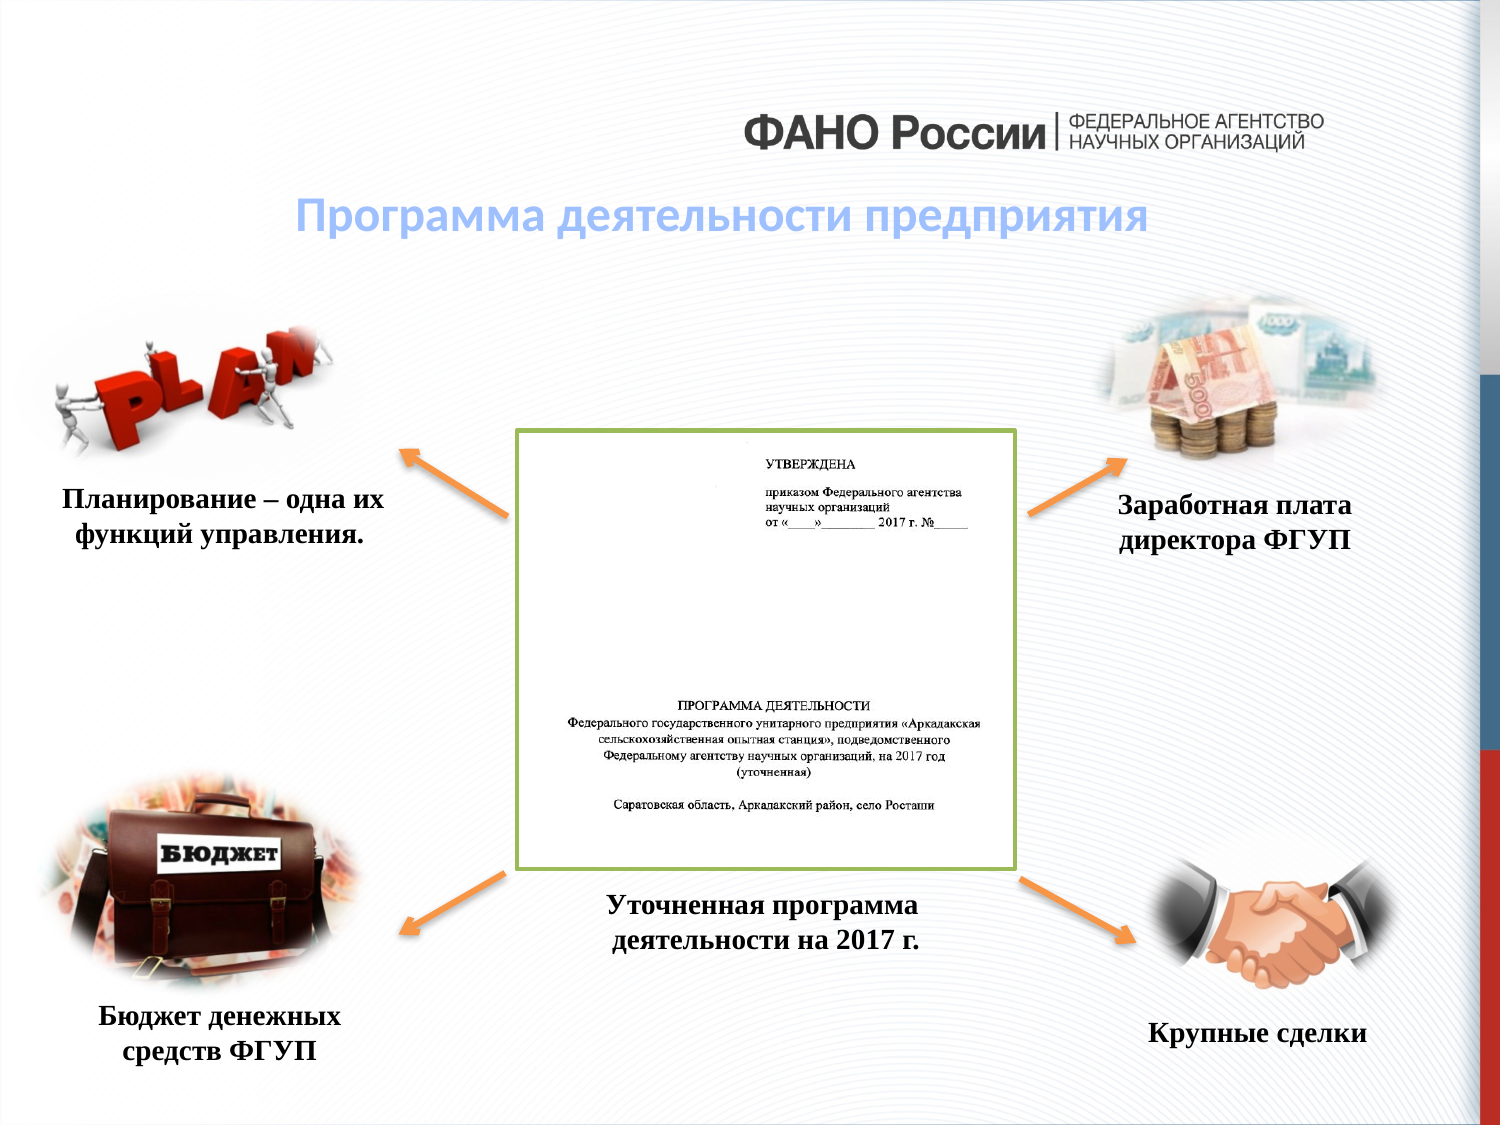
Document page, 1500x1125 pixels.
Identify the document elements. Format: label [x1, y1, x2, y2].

text_box [1019, 878, 1130, 944]
picture [0, 0, 1500, 1125]
text_box [1028, 458, 1129, 515]
text_box [398, 872, 506, 935]
text_box [398, 448, 508, 517]
